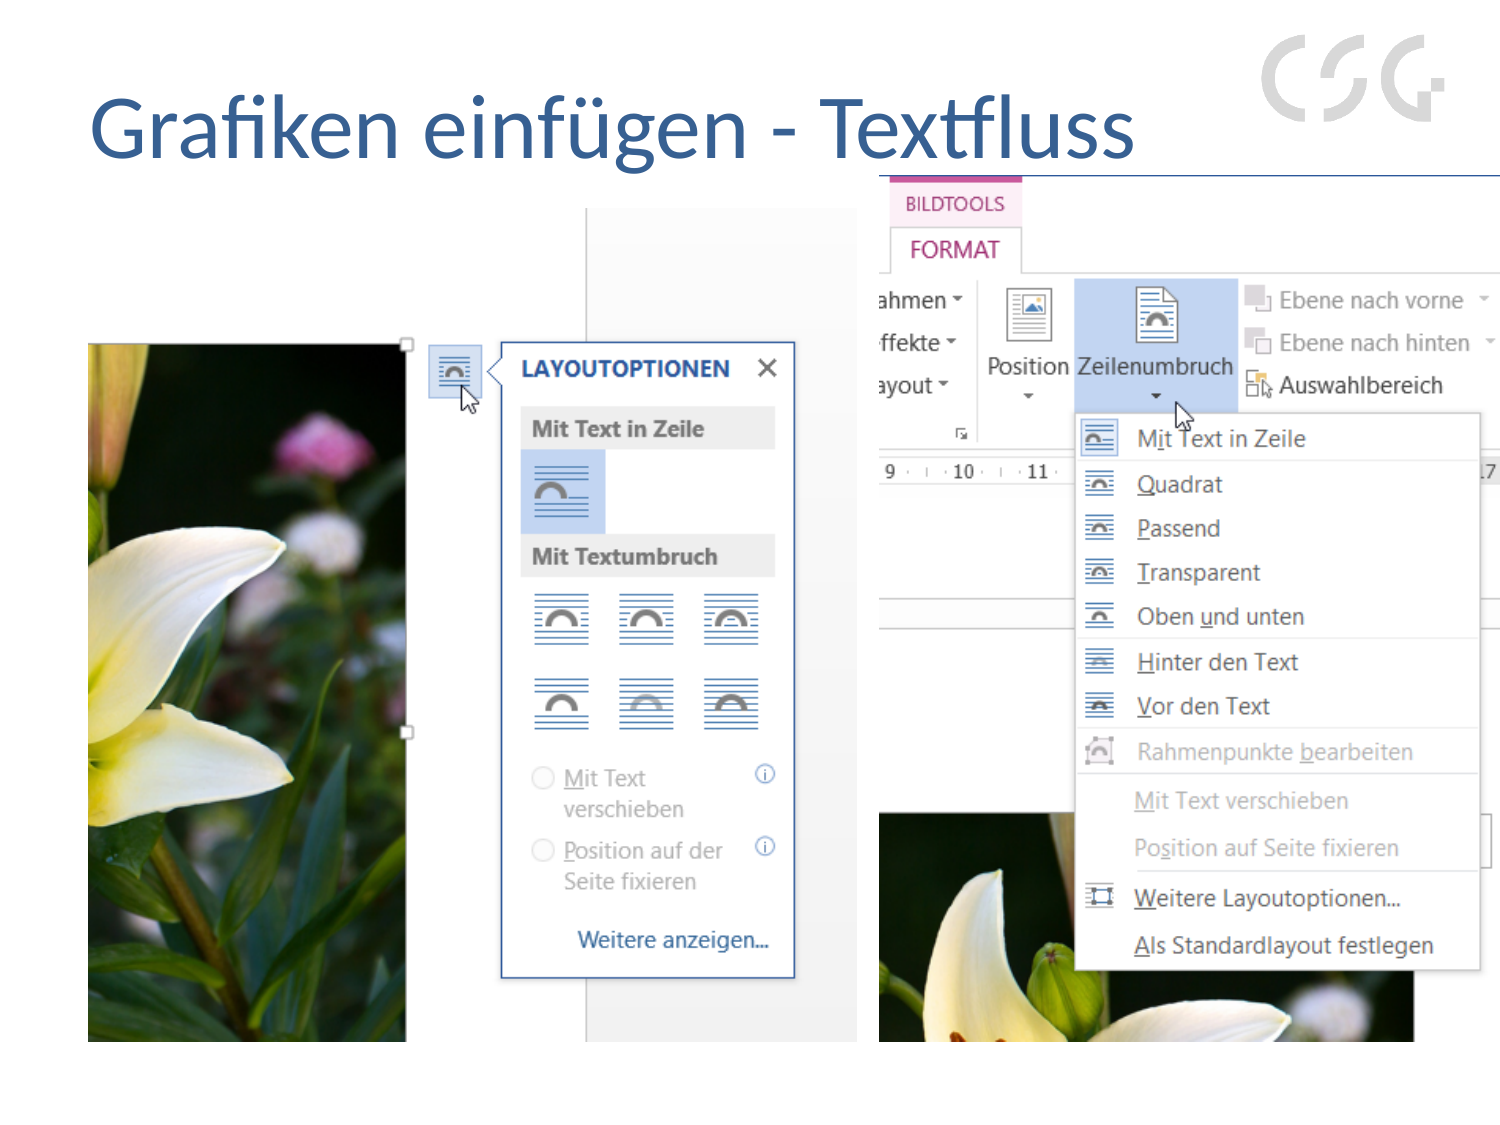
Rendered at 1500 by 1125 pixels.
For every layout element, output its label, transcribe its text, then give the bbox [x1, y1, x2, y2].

title Grafiken einfügen - Textfluss [75, 59, 1235, 173]
picture [88, 207, 857, 1043]
picture [879, 175, 1500, 1043]
